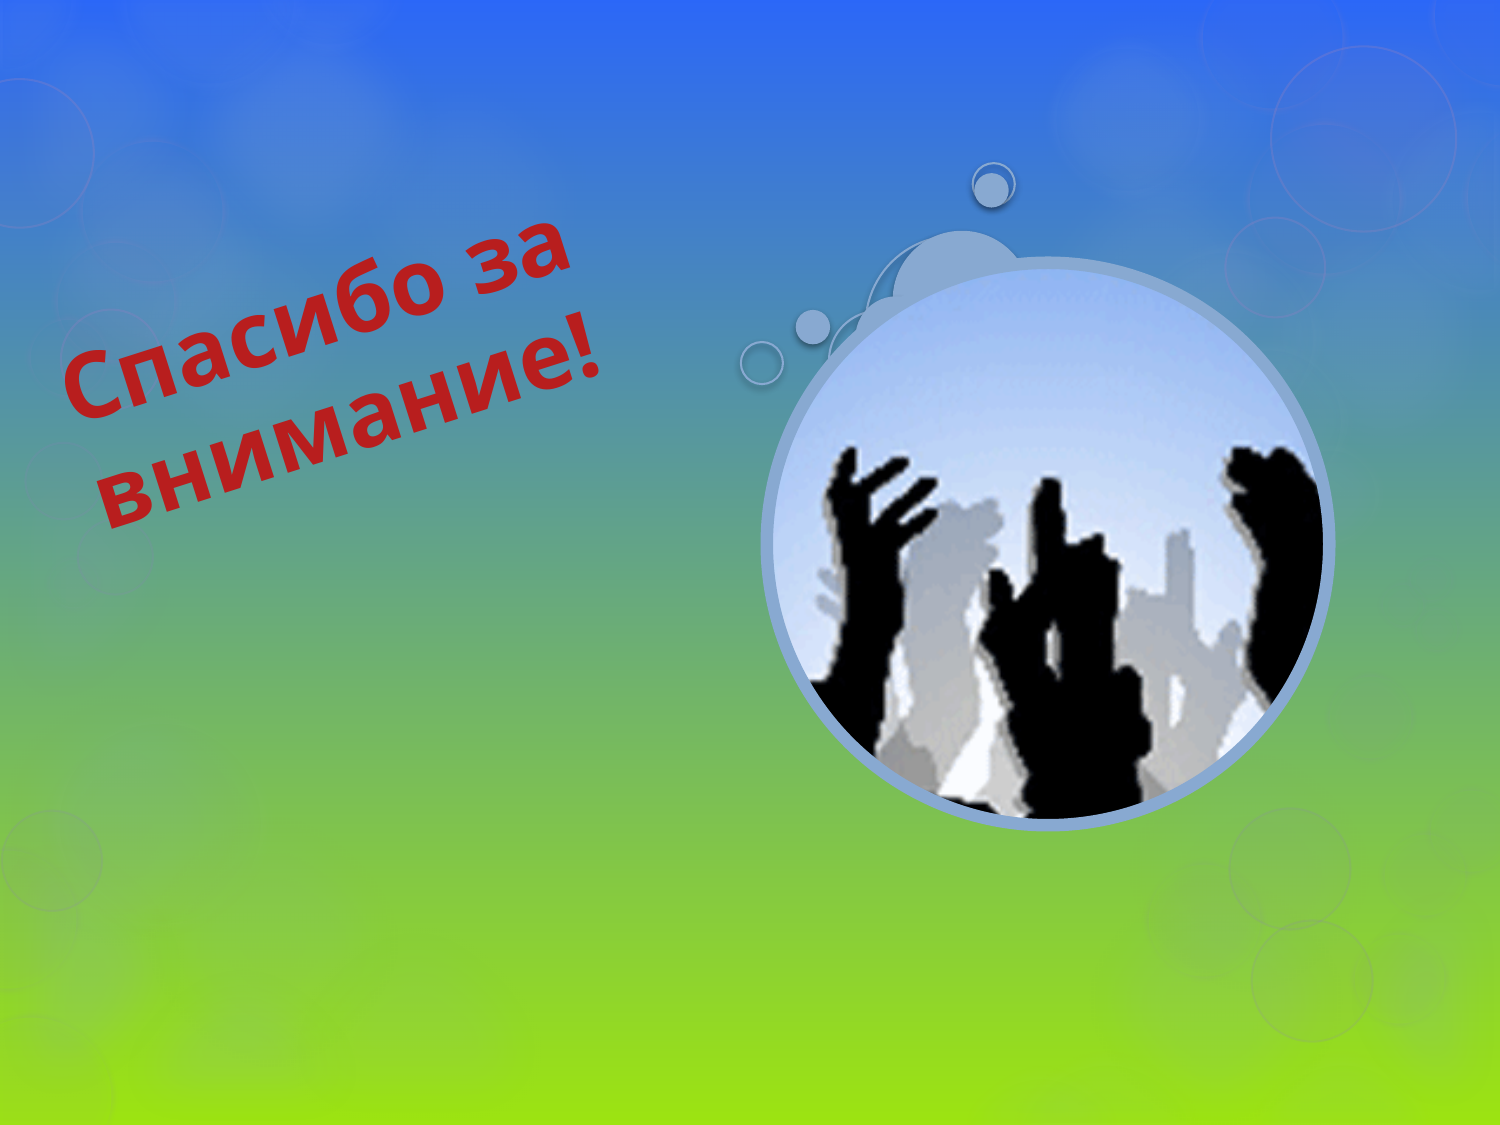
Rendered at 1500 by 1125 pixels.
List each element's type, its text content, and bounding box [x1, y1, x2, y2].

picture [766, 262, 1330, 826]
title Спасибо за внимание! [12, 0, 1008, 561]
